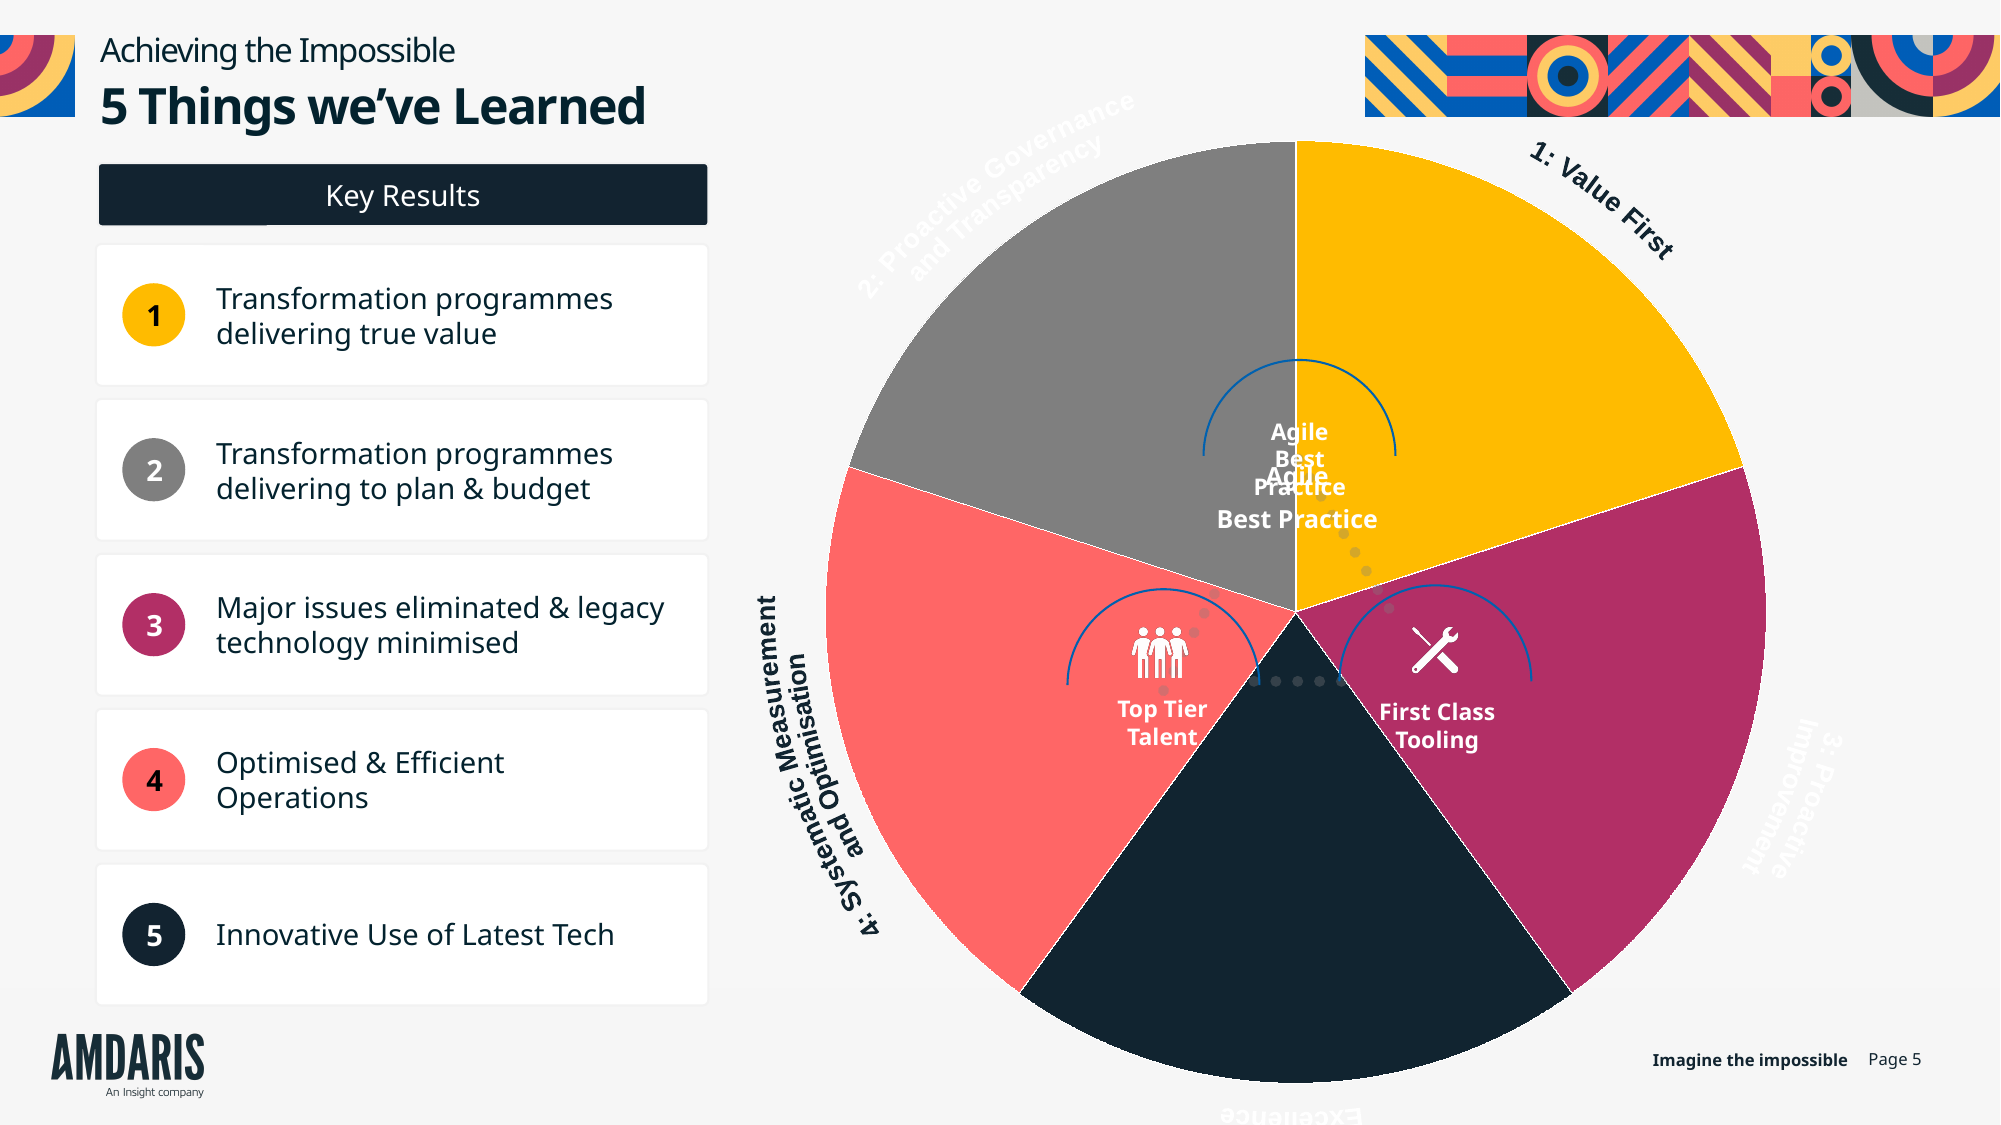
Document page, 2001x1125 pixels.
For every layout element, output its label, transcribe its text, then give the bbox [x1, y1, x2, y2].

text_box Achieving the Impossible [100, 25, 1961, 113]
text_box [94, 552, 534, 697]
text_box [1067, 359, 1532, 782]
text_box Innovative Use of Latest Tech [201, 909, 534, 959]
text_box Optimised & Efficient Operations [201, 737, 534, 822]
text_box Major issues eliminated & legacy technology minimised [201, 582, 534, 668]
text_box 1 [121, 282, 187, 348]
text_box 4 [121, 746, 187, 813]
text_box 2 [121, 437, 187, 503]
text_box [94, 862, 534, 1007]
text_box [94, 397, 534, 542]
picture [0, 35, 75, 117]
text_box Key Results [96, 162, 534, 228]
text_box Transformation programmes delivering to plan & budget [201, 427, 534, 513]
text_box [534, 28, 2000, 1125]
picture [26, 1009, 229, 1125]
text_box [94, 242, 534, 387]
text_box Transformation programmes delivering true value [201, 272, 534, 358]
text_box [94, 707, 534, 852]
text_box 5 [121, 901, 187, 968]
text_box 3 [121, 592, 187, 658]
text_box 5 Things we’ve Learned [100, 113, 534, 160]
